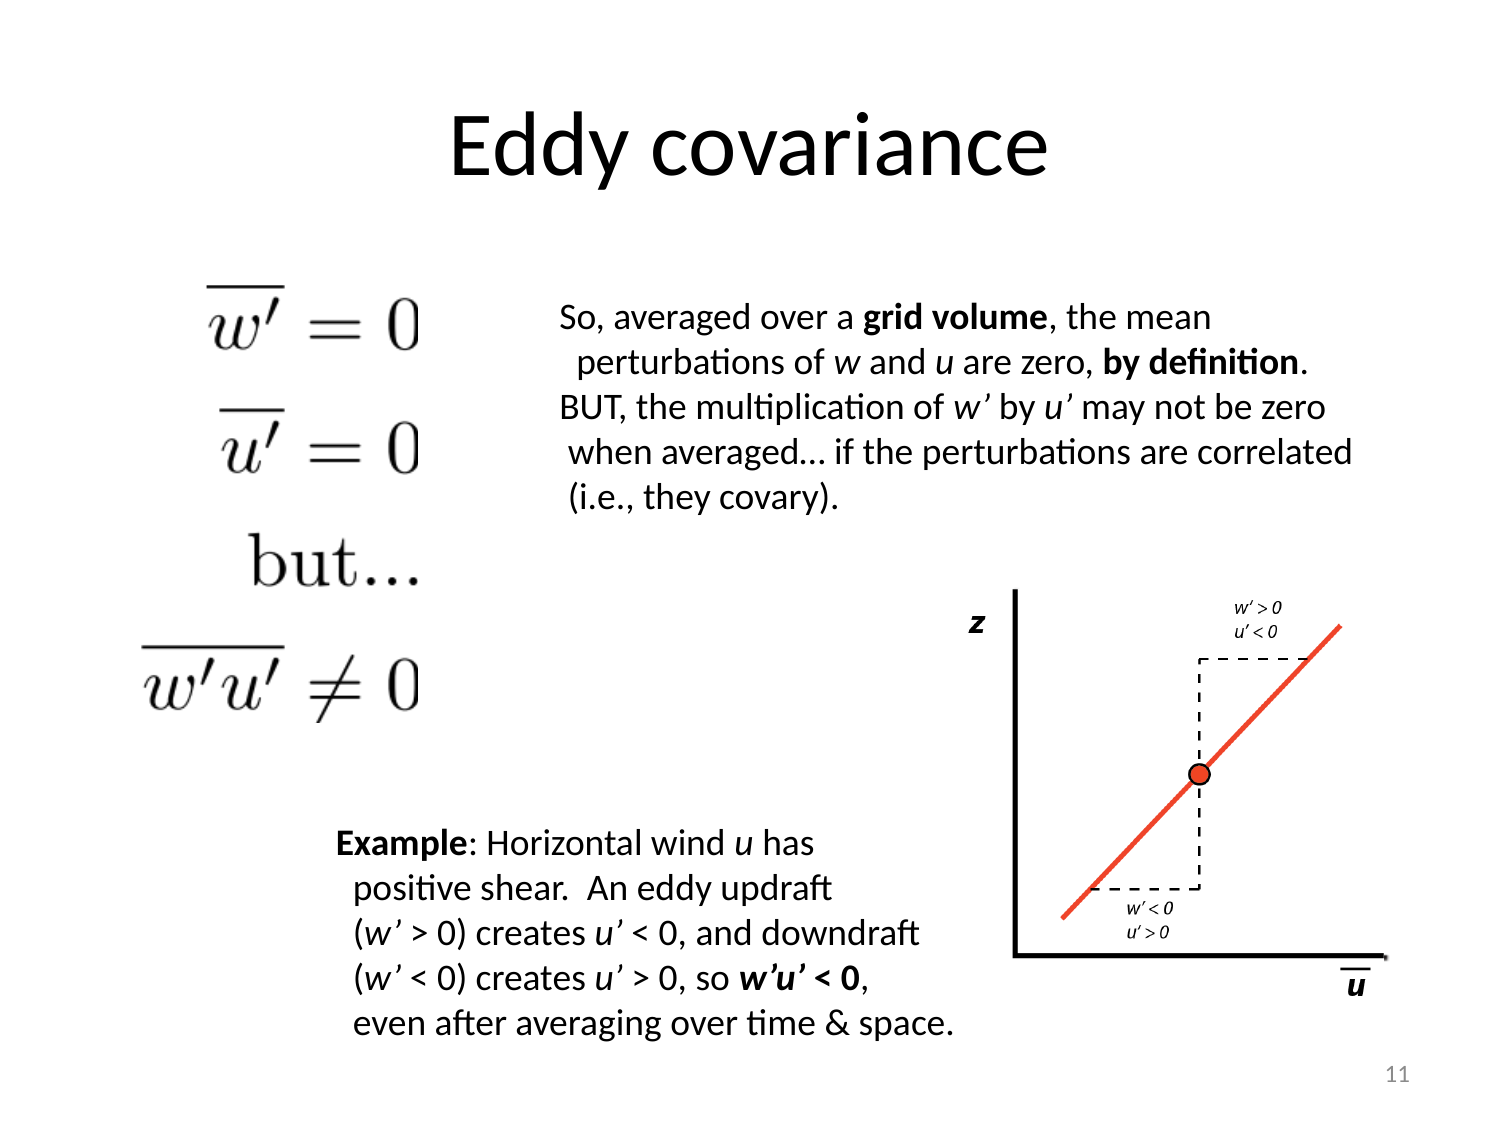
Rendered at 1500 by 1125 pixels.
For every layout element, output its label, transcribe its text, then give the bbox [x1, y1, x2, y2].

title Eddy covariance [75, 45, 1425, 233]
slide_number 11 [1074, 1042, 1425, 1103]
picture [140, 284, 419, 723]
text_box Example: Horizontal wind u has positive shear. An eddy updraft (w’ > 0) creates u’ < 0, and downdraft (w’ < 0) creates u’ > 0, so w’u’ < 0, even after averaging over time & space. [321, 810, 971, 1050]
text_box So, averaged over a grid volume, the mean perturbations of w and u are zero, by definition. BUT, the multiplication of w’ by u’ may not be zero when averaged… if the perturbations are correlated (i.e., they covary). [544, 285, 1378, 525]
picture [923, 543, 1426, 1027]
